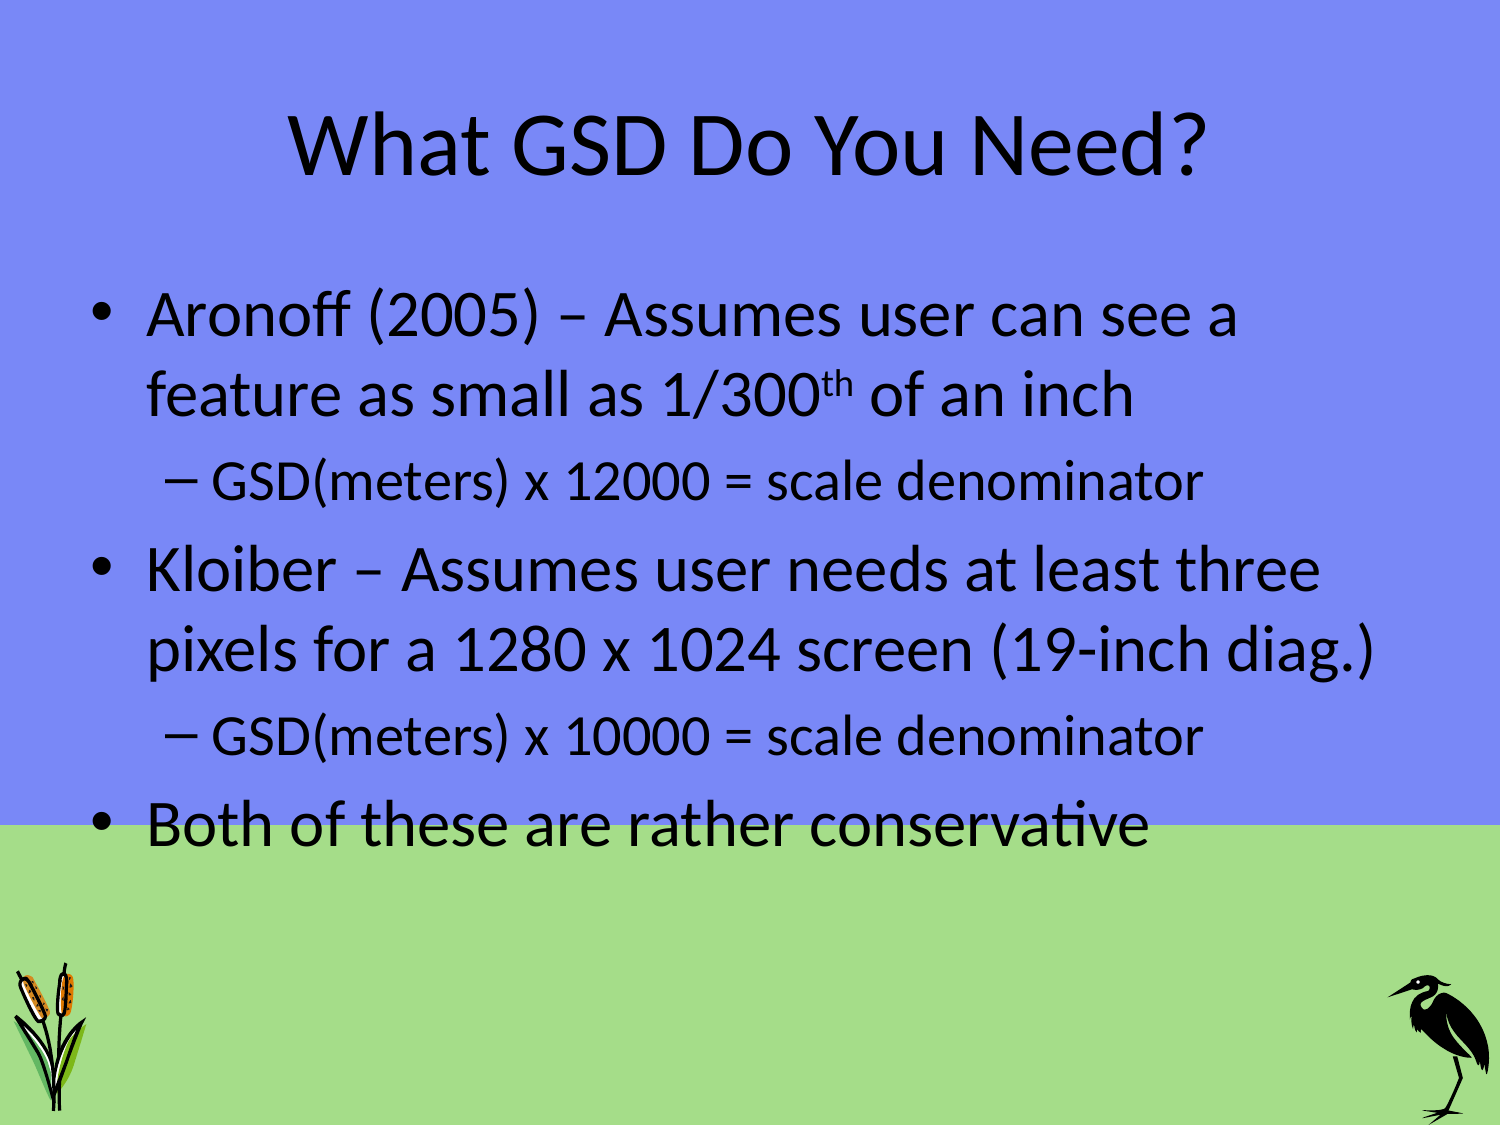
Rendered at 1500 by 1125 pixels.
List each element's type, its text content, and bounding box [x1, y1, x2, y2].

title What GSD Do You Need? [74, 44, 1426, 233]
list Aronoff (2005) – Assumes user can see a feature as small as 1/300th of an inch GSD(meters) x 12000 = scale denominator Kloiber – Assumes user needs at least three pixels for a 1280 x 1024 screen (19-inch diag.) GSD(meters) x 10000 = scale denominator Both of these are rather conservative [74, 262, 1426, 1006]
